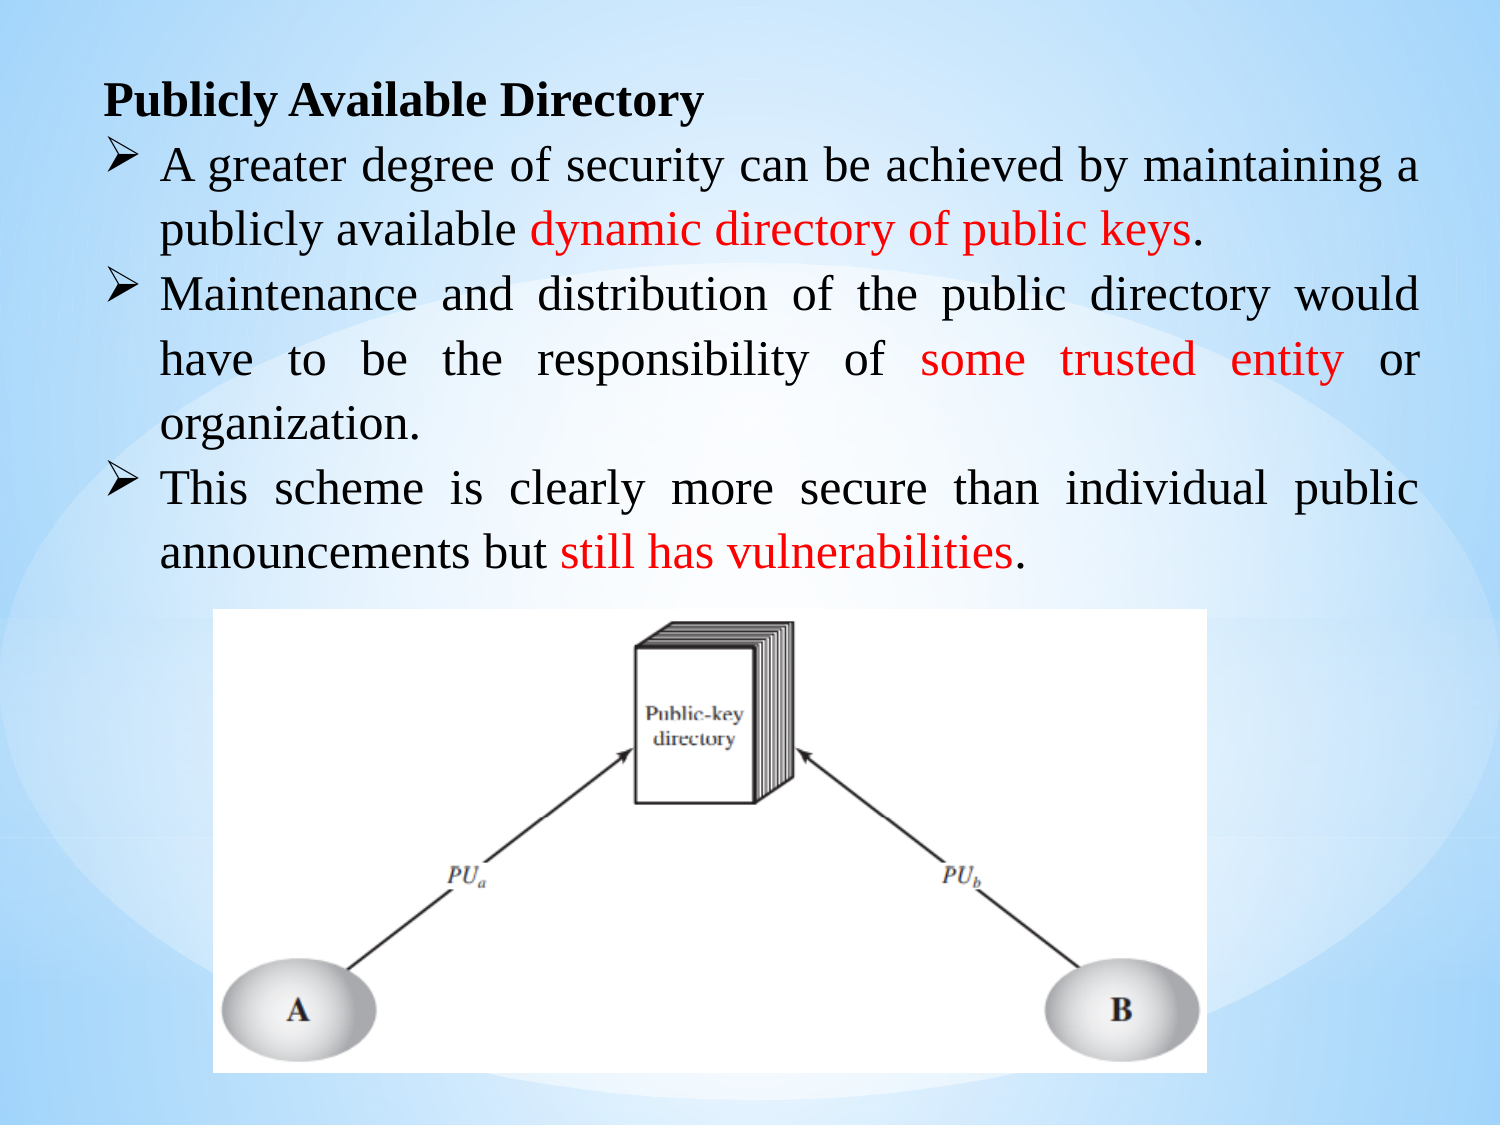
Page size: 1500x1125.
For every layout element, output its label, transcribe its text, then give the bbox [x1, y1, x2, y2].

text_box Publicly Available Directory A greater degree of security can be achieved by maintaining a publicly available dynamic directory of public keys. Maintenance and distribution of the public directory would have to be the responsibility of some trusted entity or organization. This scheme is clearly more secure than individual public announcements but still has vulnerabilities. [88, 54, 1436, 587]
picture [212, 609, 1207, 1073]
